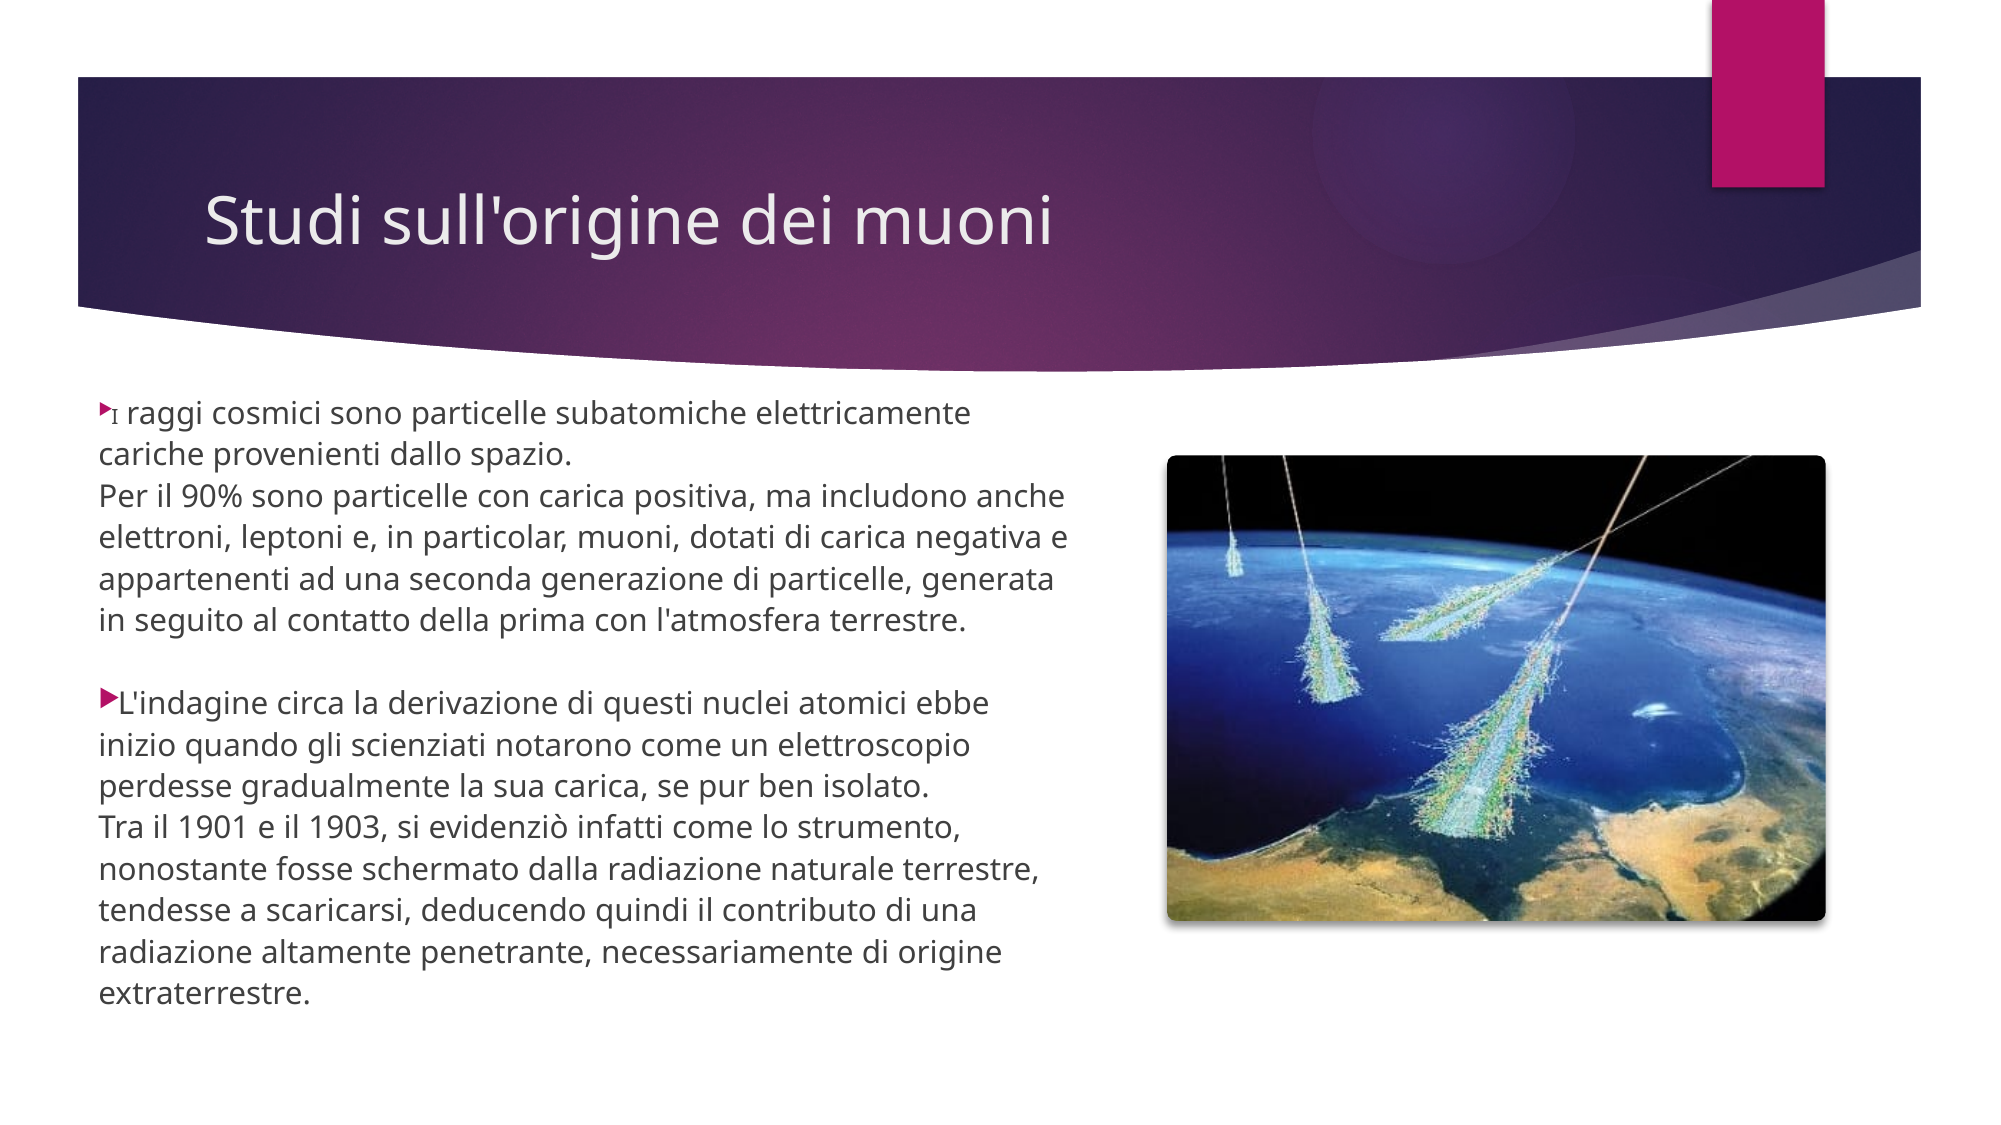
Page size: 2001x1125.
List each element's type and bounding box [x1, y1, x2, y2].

picture [1166, 455, 1826, 921]
text_box [0, 0, 2000, 1125]
